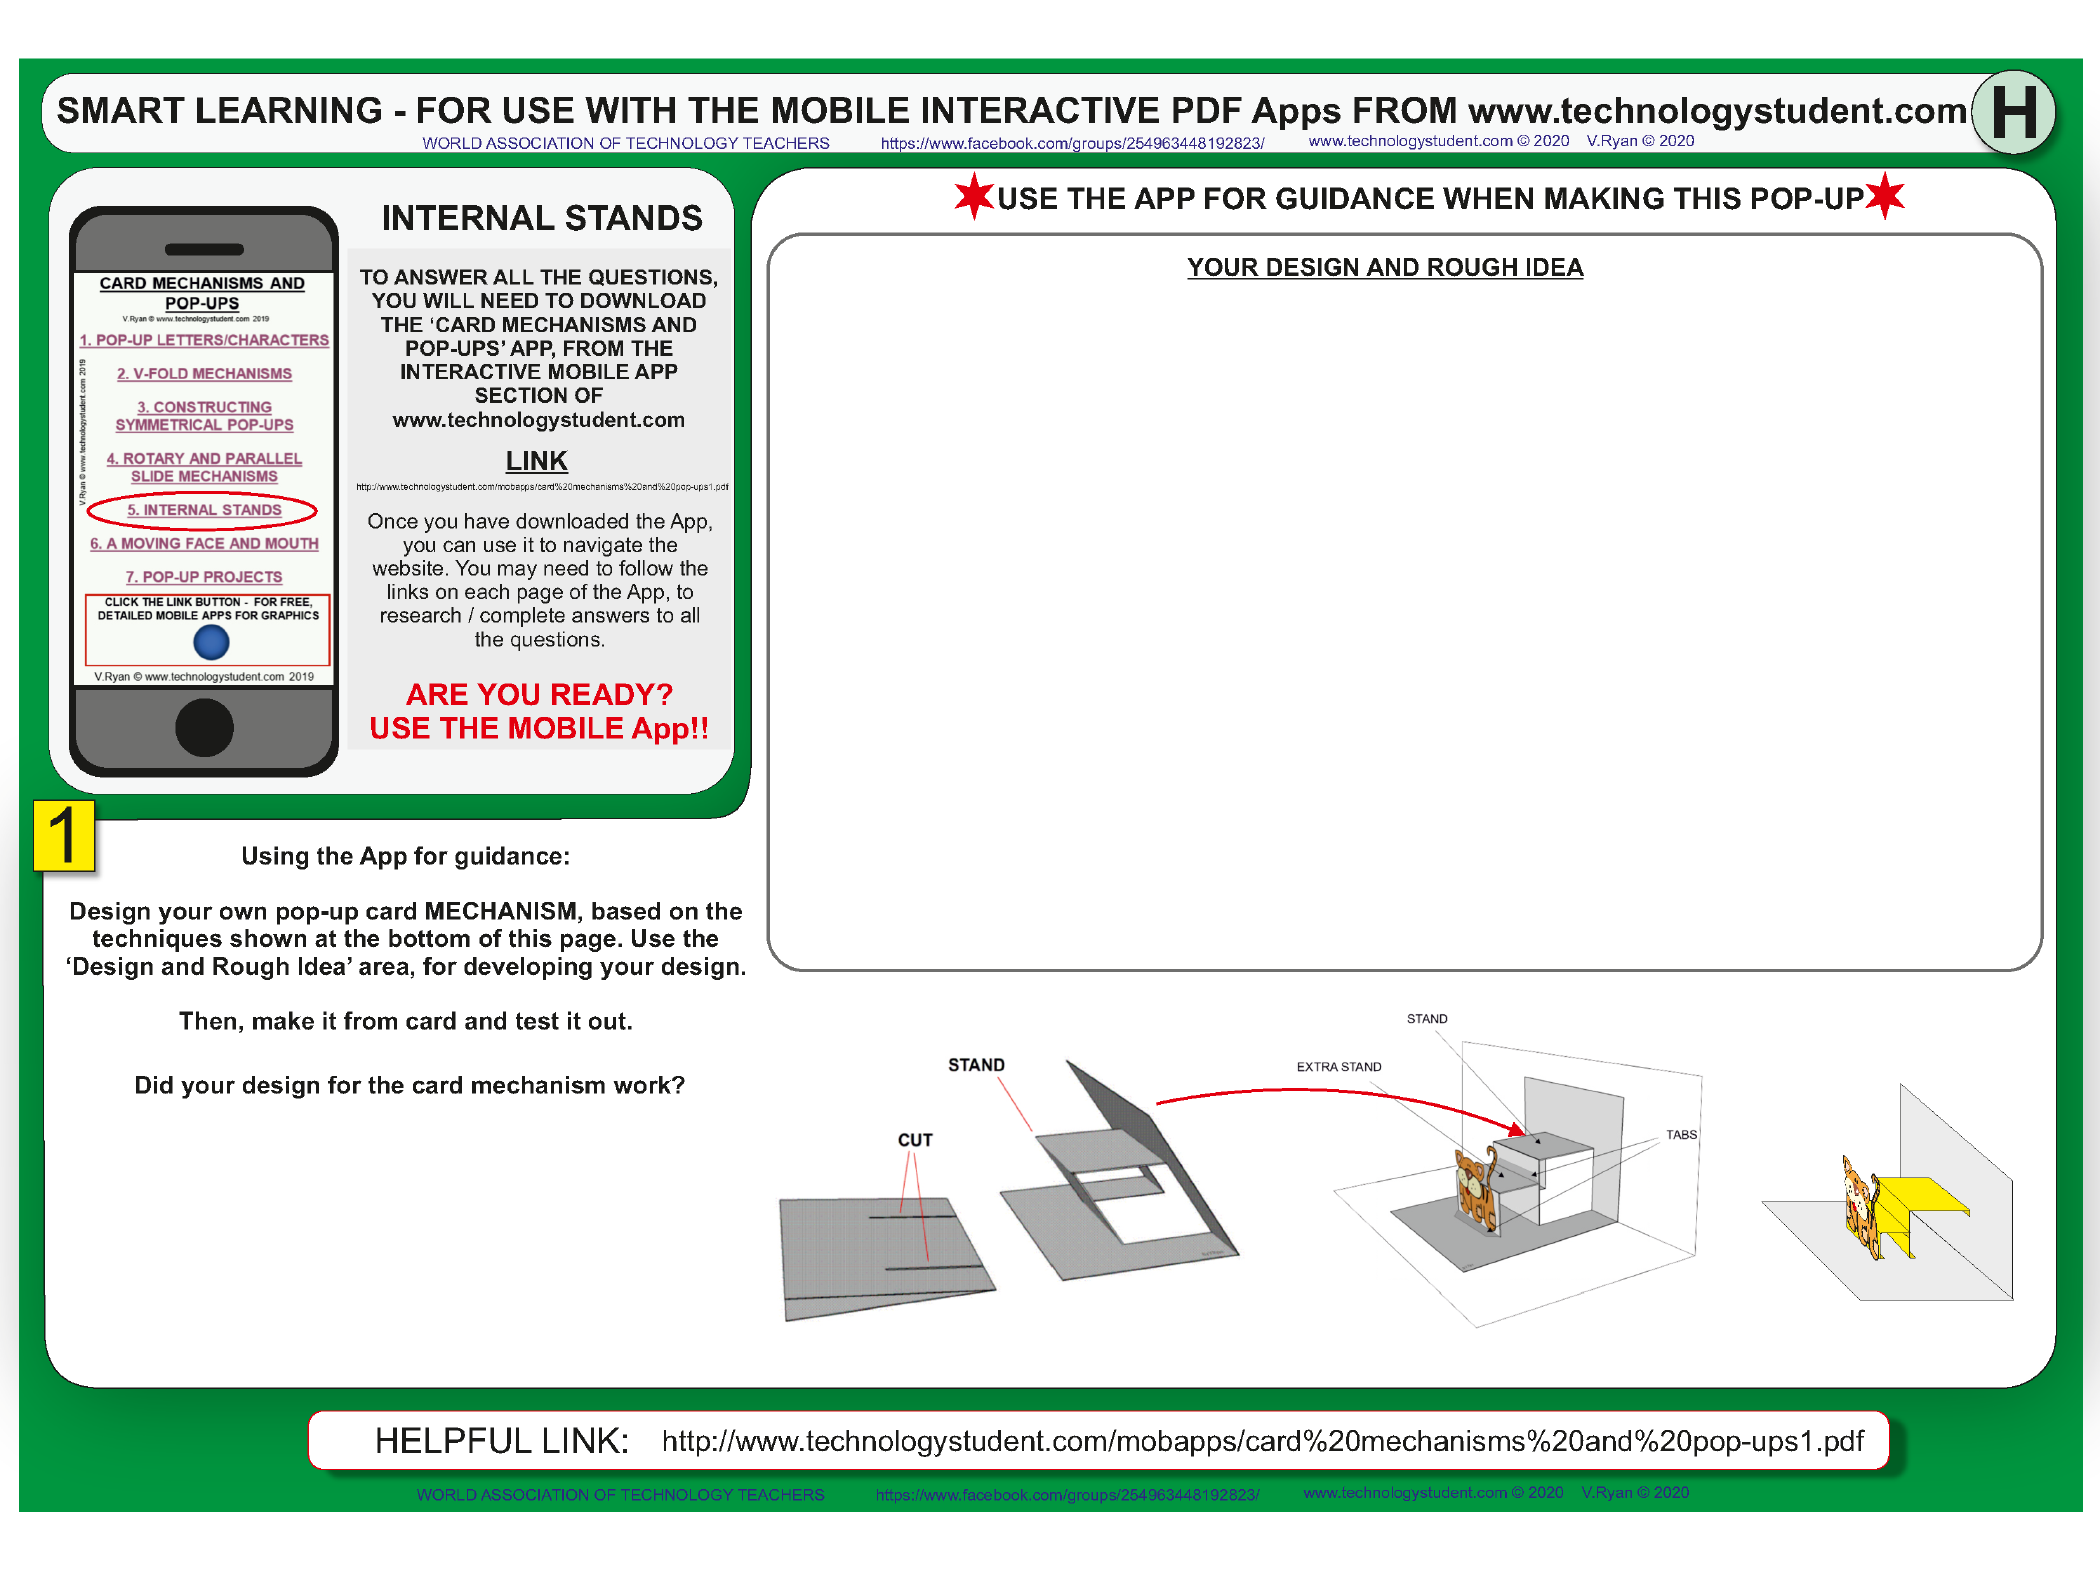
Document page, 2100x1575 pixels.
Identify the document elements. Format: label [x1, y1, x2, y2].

text_box [0, 44, 2100, 1530]
